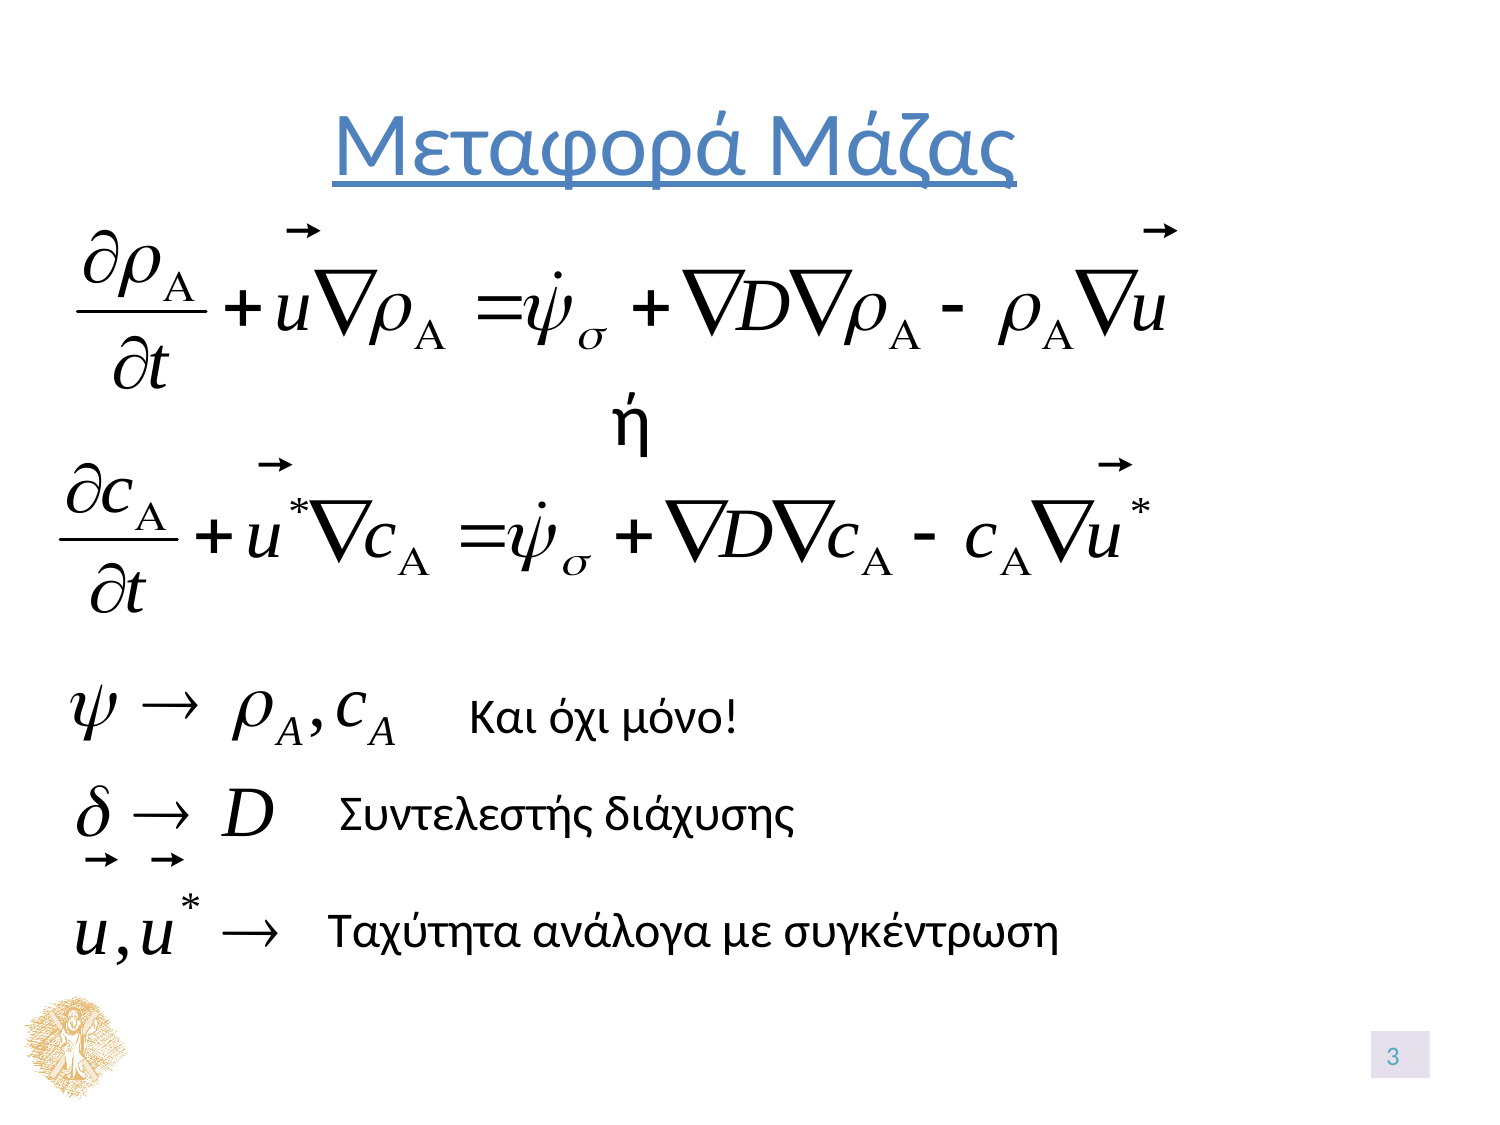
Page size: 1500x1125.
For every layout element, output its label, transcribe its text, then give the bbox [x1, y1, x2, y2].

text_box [64, 656, 409, 982]
title Μεταφορά Μάζας [0, 45, 1350, 233]
picture [17, 986, 137, 1103]
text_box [64, 210, 1189, 406]
text_box ή [336, 414, 928, 443]
text_box Συντελεστής διάχυσης [413, 773, 904, 890]
text_box Ταχύτητα ανάλογα με συγκέντρωση [312, 890, 1176, 1011]
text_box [47, 445, 1164, 629]
text_box 3 [1371, 1031, 1430, 1079]
text_box Και όχι μόνο! [454, 675, 1187, 796]
